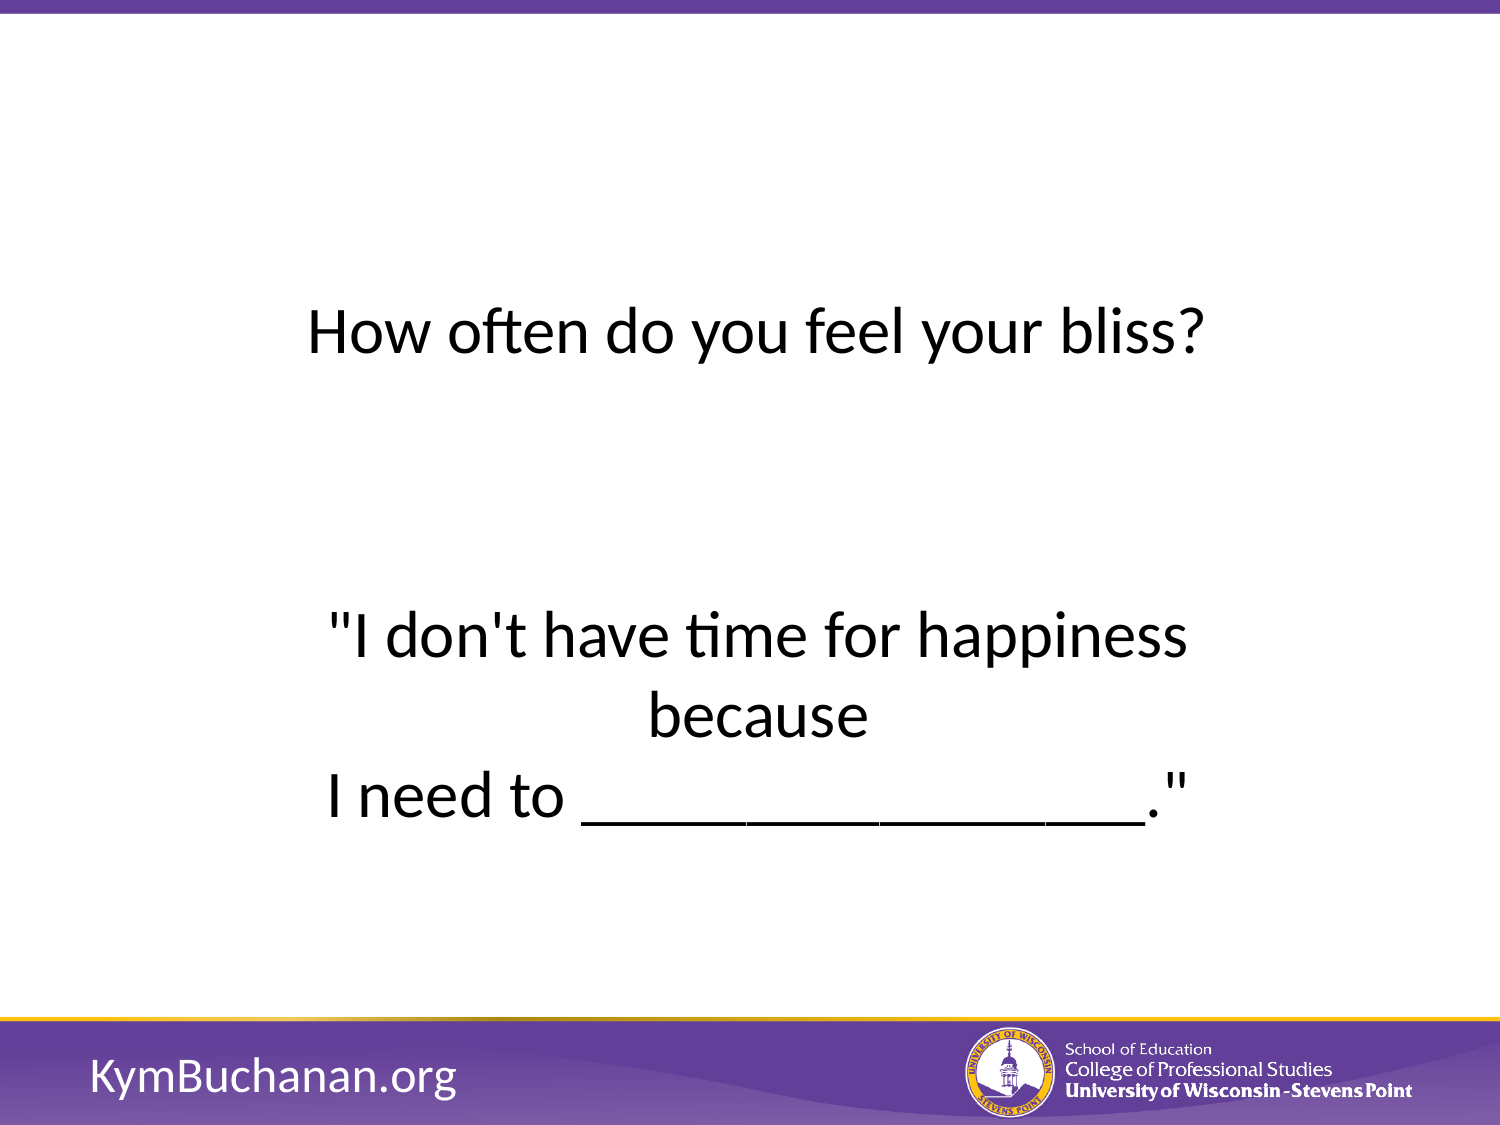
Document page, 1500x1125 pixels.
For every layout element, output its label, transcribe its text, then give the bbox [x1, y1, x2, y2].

text_box "I don't have time for happiness because I need to _________________." [311, 583, 1205, 839]
text_box How often do you feel your bliss? [293, 279, 1224, 375]
picture [0, 0, 1500, 1125]
